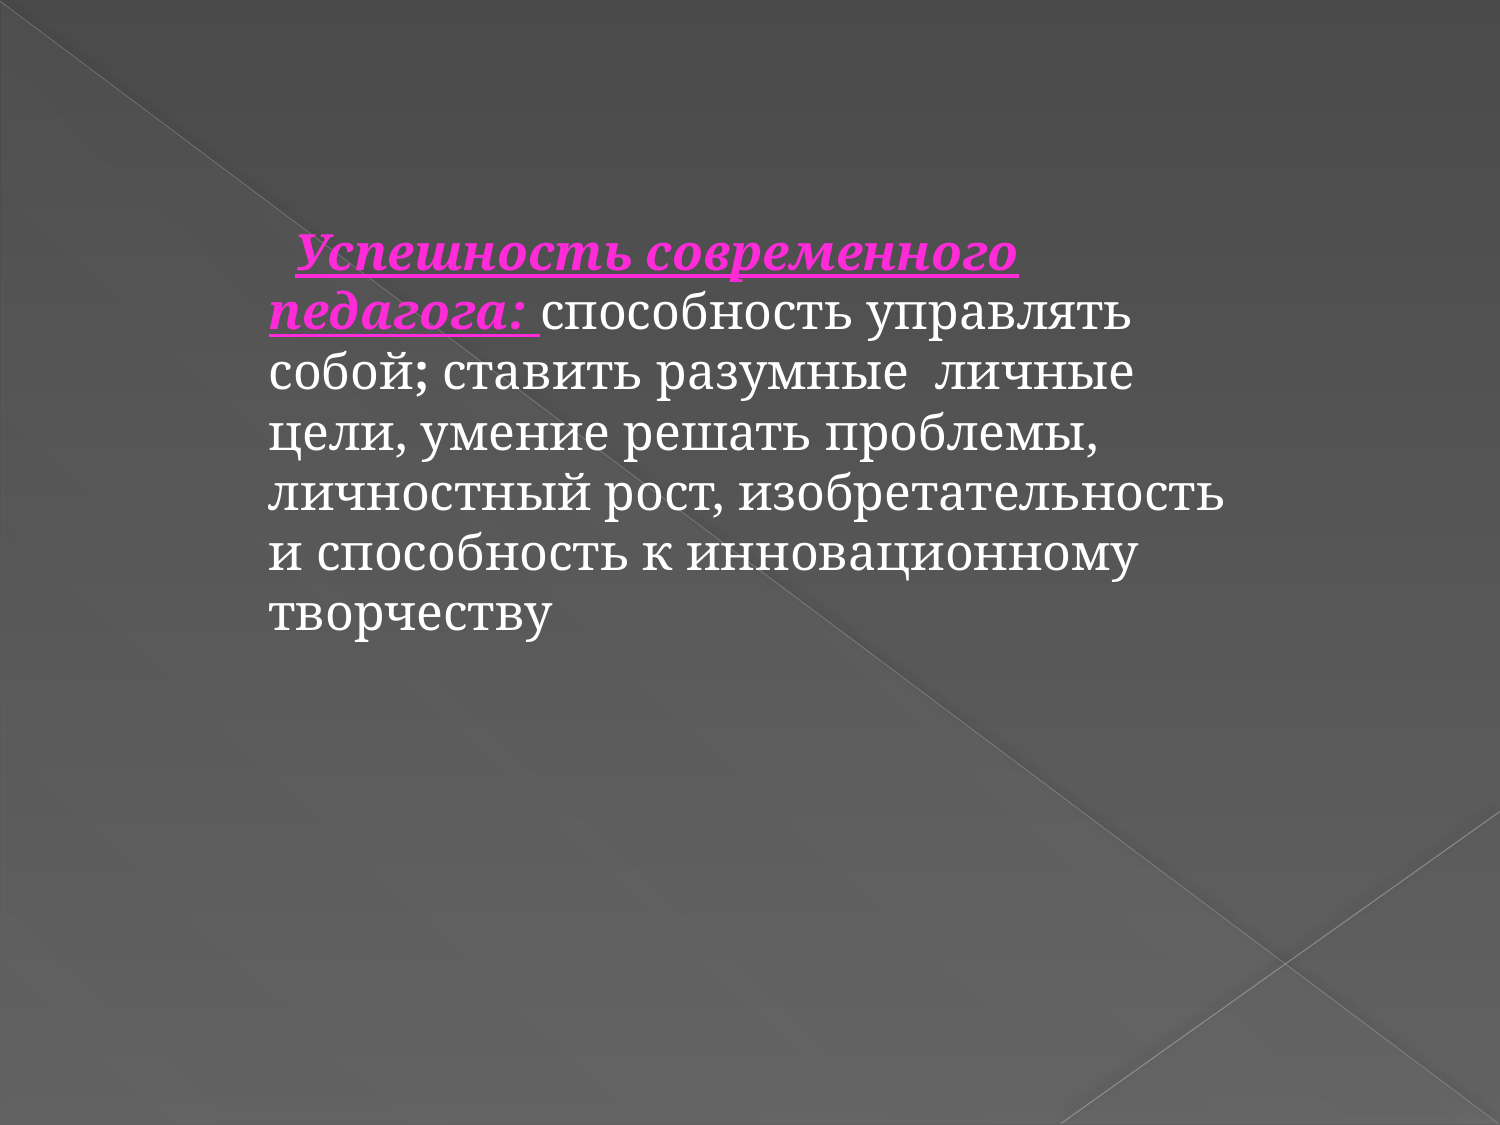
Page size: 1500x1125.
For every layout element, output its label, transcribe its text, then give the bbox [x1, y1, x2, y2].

text_box Успешность современного педагога: способность управлять собой; ставить разумные личные цели, умение решать проблемы, личностный рост, изобретательность и способность к инновационному творчеству [253, 212, 1247, 648]
